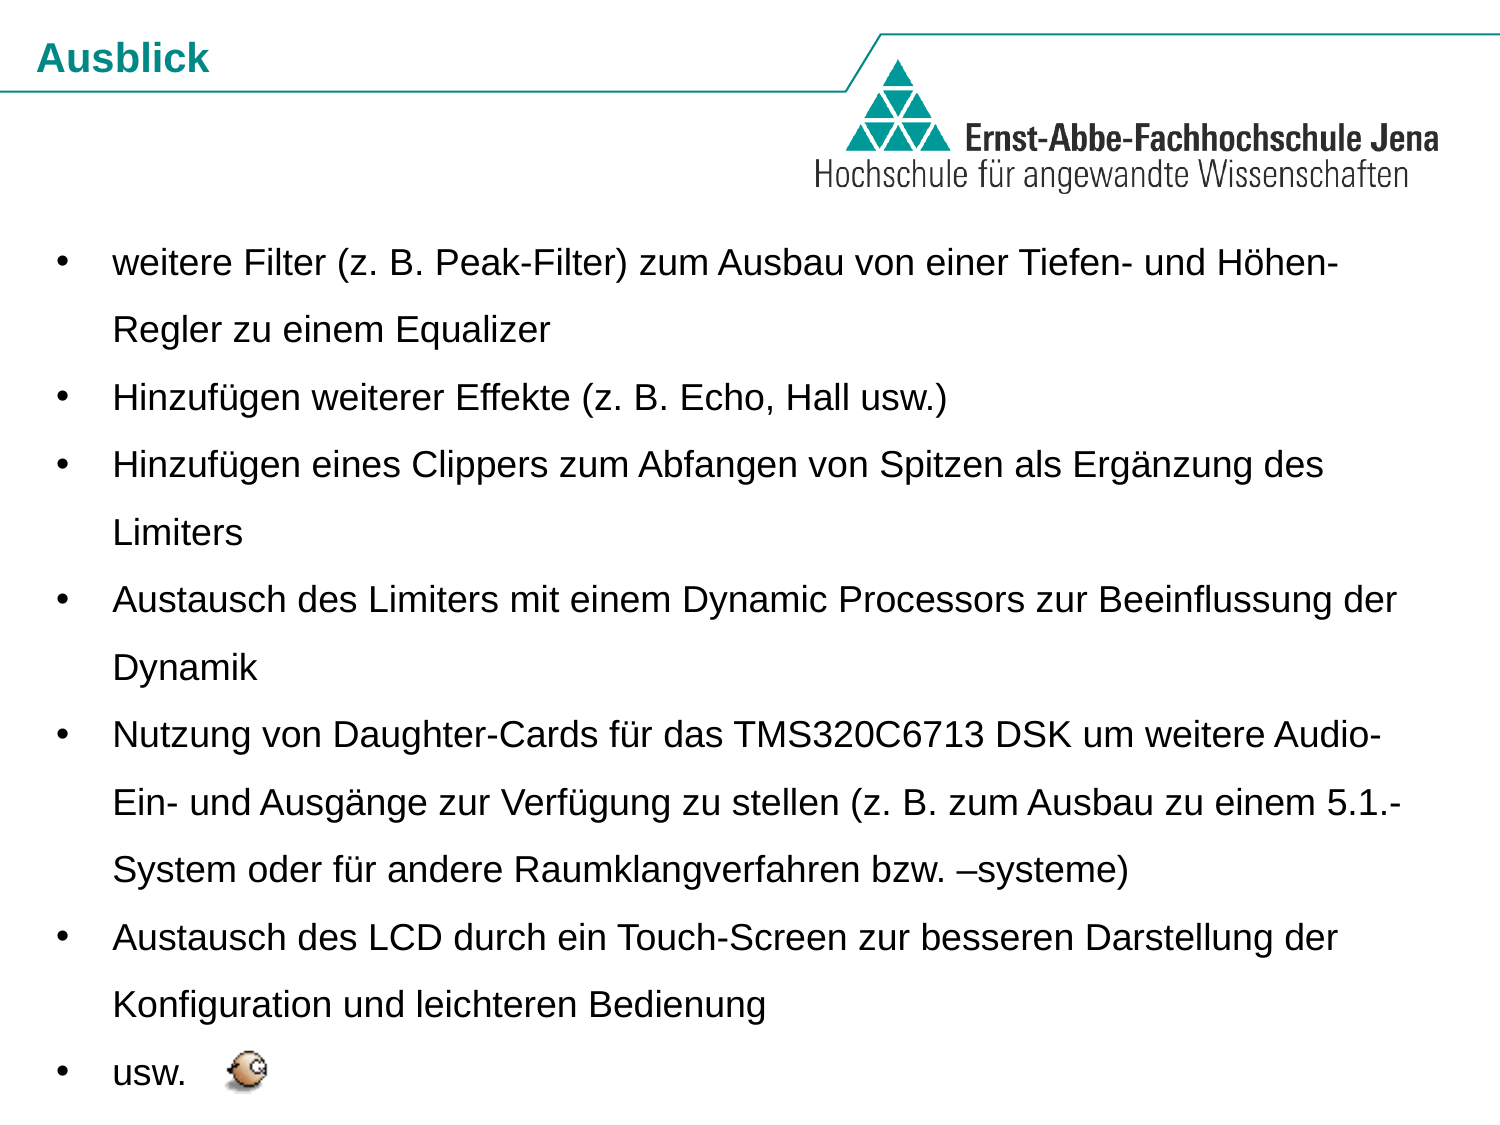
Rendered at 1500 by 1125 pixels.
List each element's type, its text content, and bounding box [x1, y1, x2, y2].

text_box Ausblick [29, 30, 833, 77]
text_box weitere Filter (z. B. Peak-Filter) zum Ausbau von einer Tiefen- und Höhen-Regler zu einem Equalizer Hinzufügen weiterer Effekte (z. B. Echo, Hall usw.) Hinzufügen eines Clippers zum Abfangen von Spitzen als Ergänzung des Limiters Austausch des Limiters mit einem Dynamic Processors zur Beeinflussung der Dynamik Nutzung von Daughter-Cards für das TMS320C6713 DSK um weitere Audio-Ein- und Ausgänge zur Verfügung zu stellen (z. B. zum Ausbau zu einem 5.1.-System oder für andere Raumklangverfahren bzw. –systeme) Austausch des LCD durch ein Touch-Screen zur besseren Darstellung der Konfiguration und leichteren Bedienung usw. [41, 208, 1459, 1101]
picture [816, 59, 1438, 194]
picture [223, 1034, 325, 1095]
